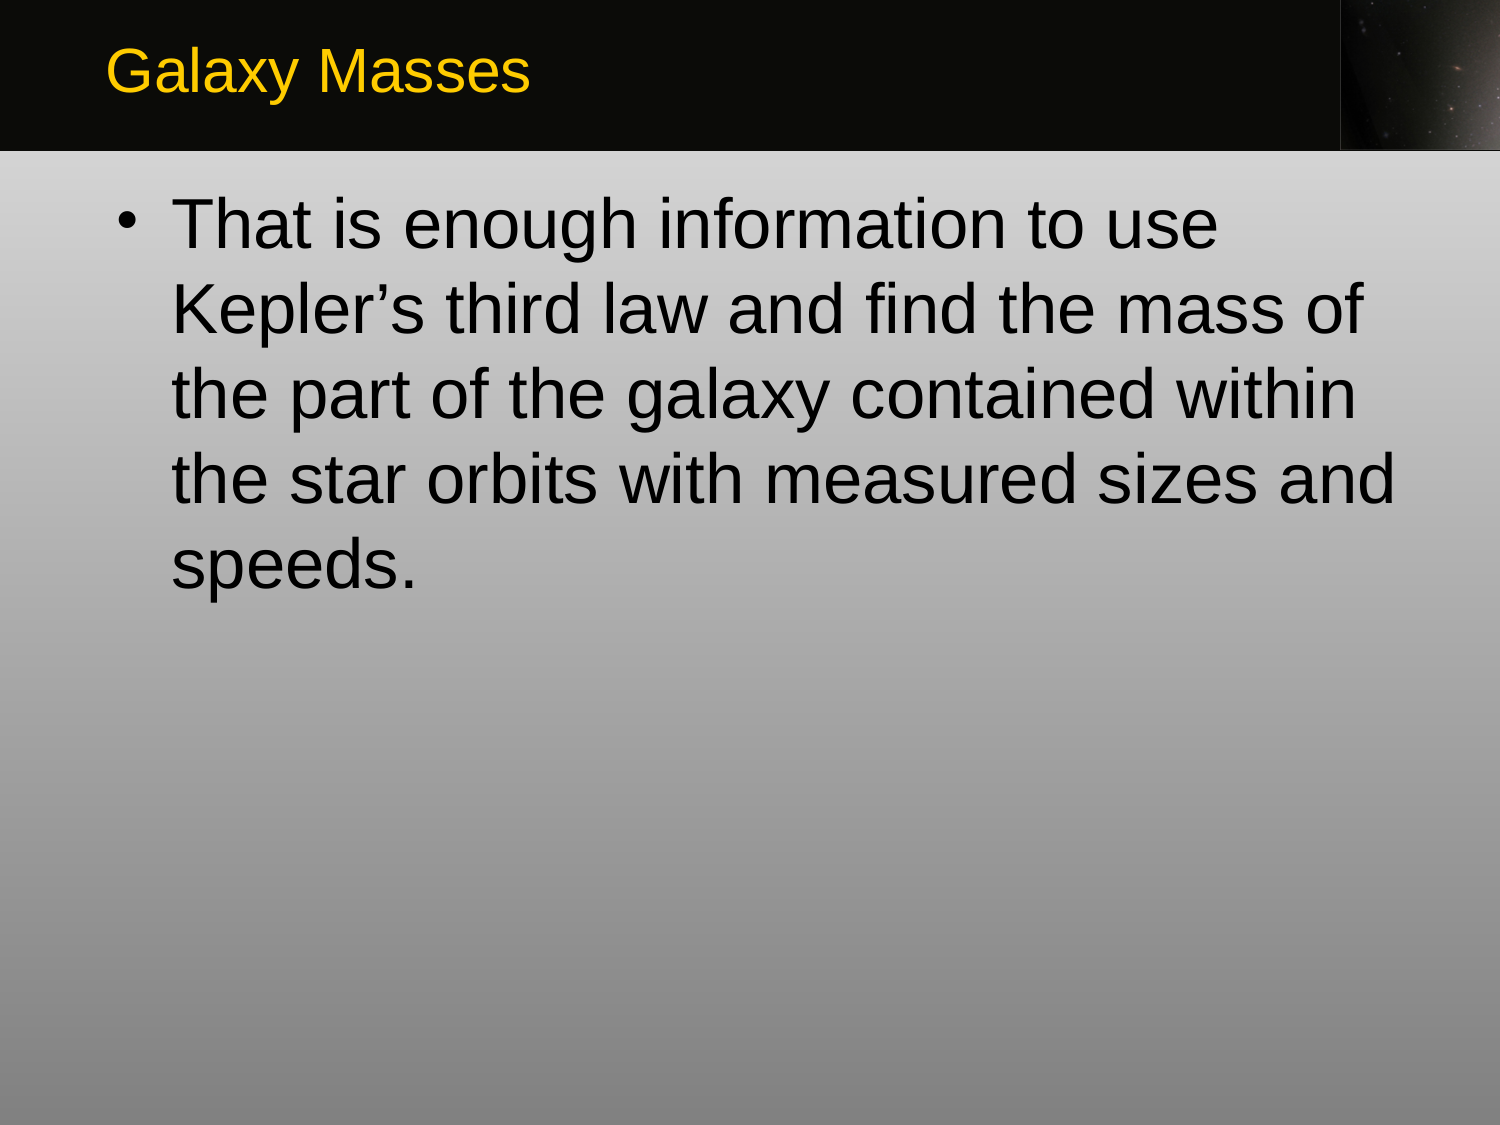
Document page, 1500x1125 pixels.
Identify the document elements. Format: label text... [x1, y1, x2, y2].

text_box Galaxy Masses [90, 12, 1338, 138]
list That is enough information to use Kepler’s third law and find the mass of the part of the galaxy contained within the star orbits with measured sizes and speeds. [99, 170, 1450, 913]
picture [1341, 0, 1500, 149]
